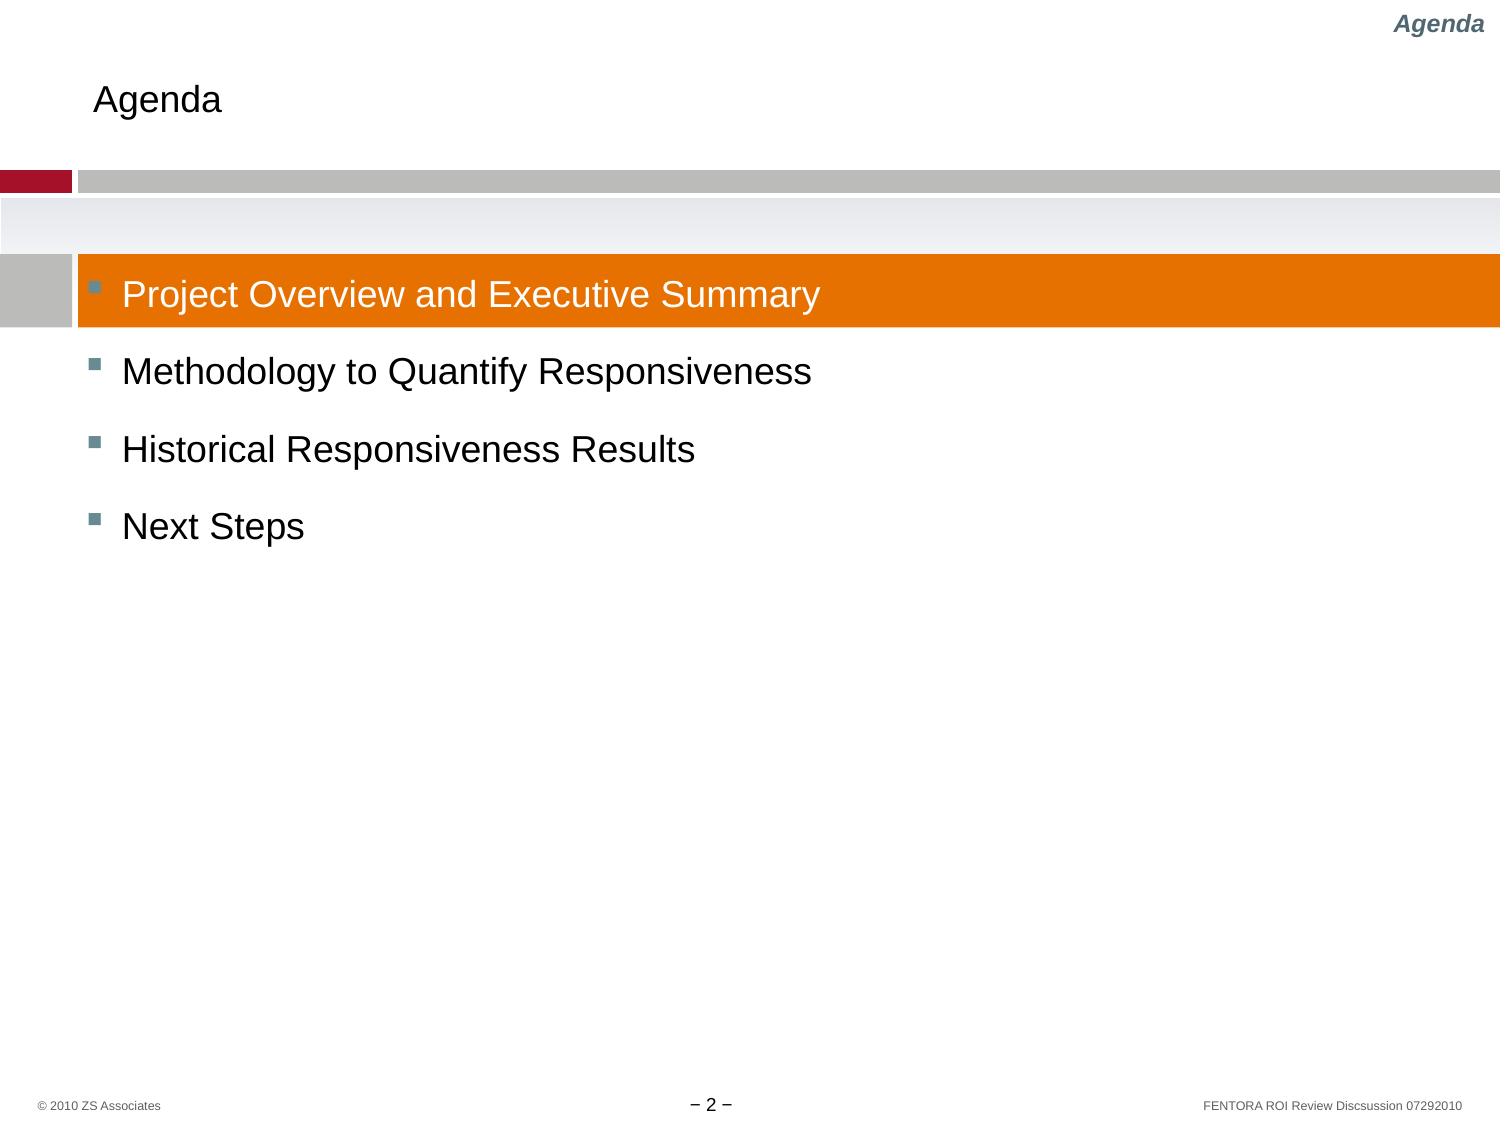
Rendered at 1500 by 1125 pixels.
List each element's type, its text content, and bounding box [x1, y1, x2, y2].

list Project Overview and Executive Summary Methodology to Quantify Responsiveness Historical Responsiveness Results Next Steps [70, 262, 1428, 1006]
text_box Agenda [1162, 0, 1500, 46]
text_box [0, 254, 73, 328]
title Agenda [78, 68, 1437, 127]
text_box [78, 254, 1500, 328]
